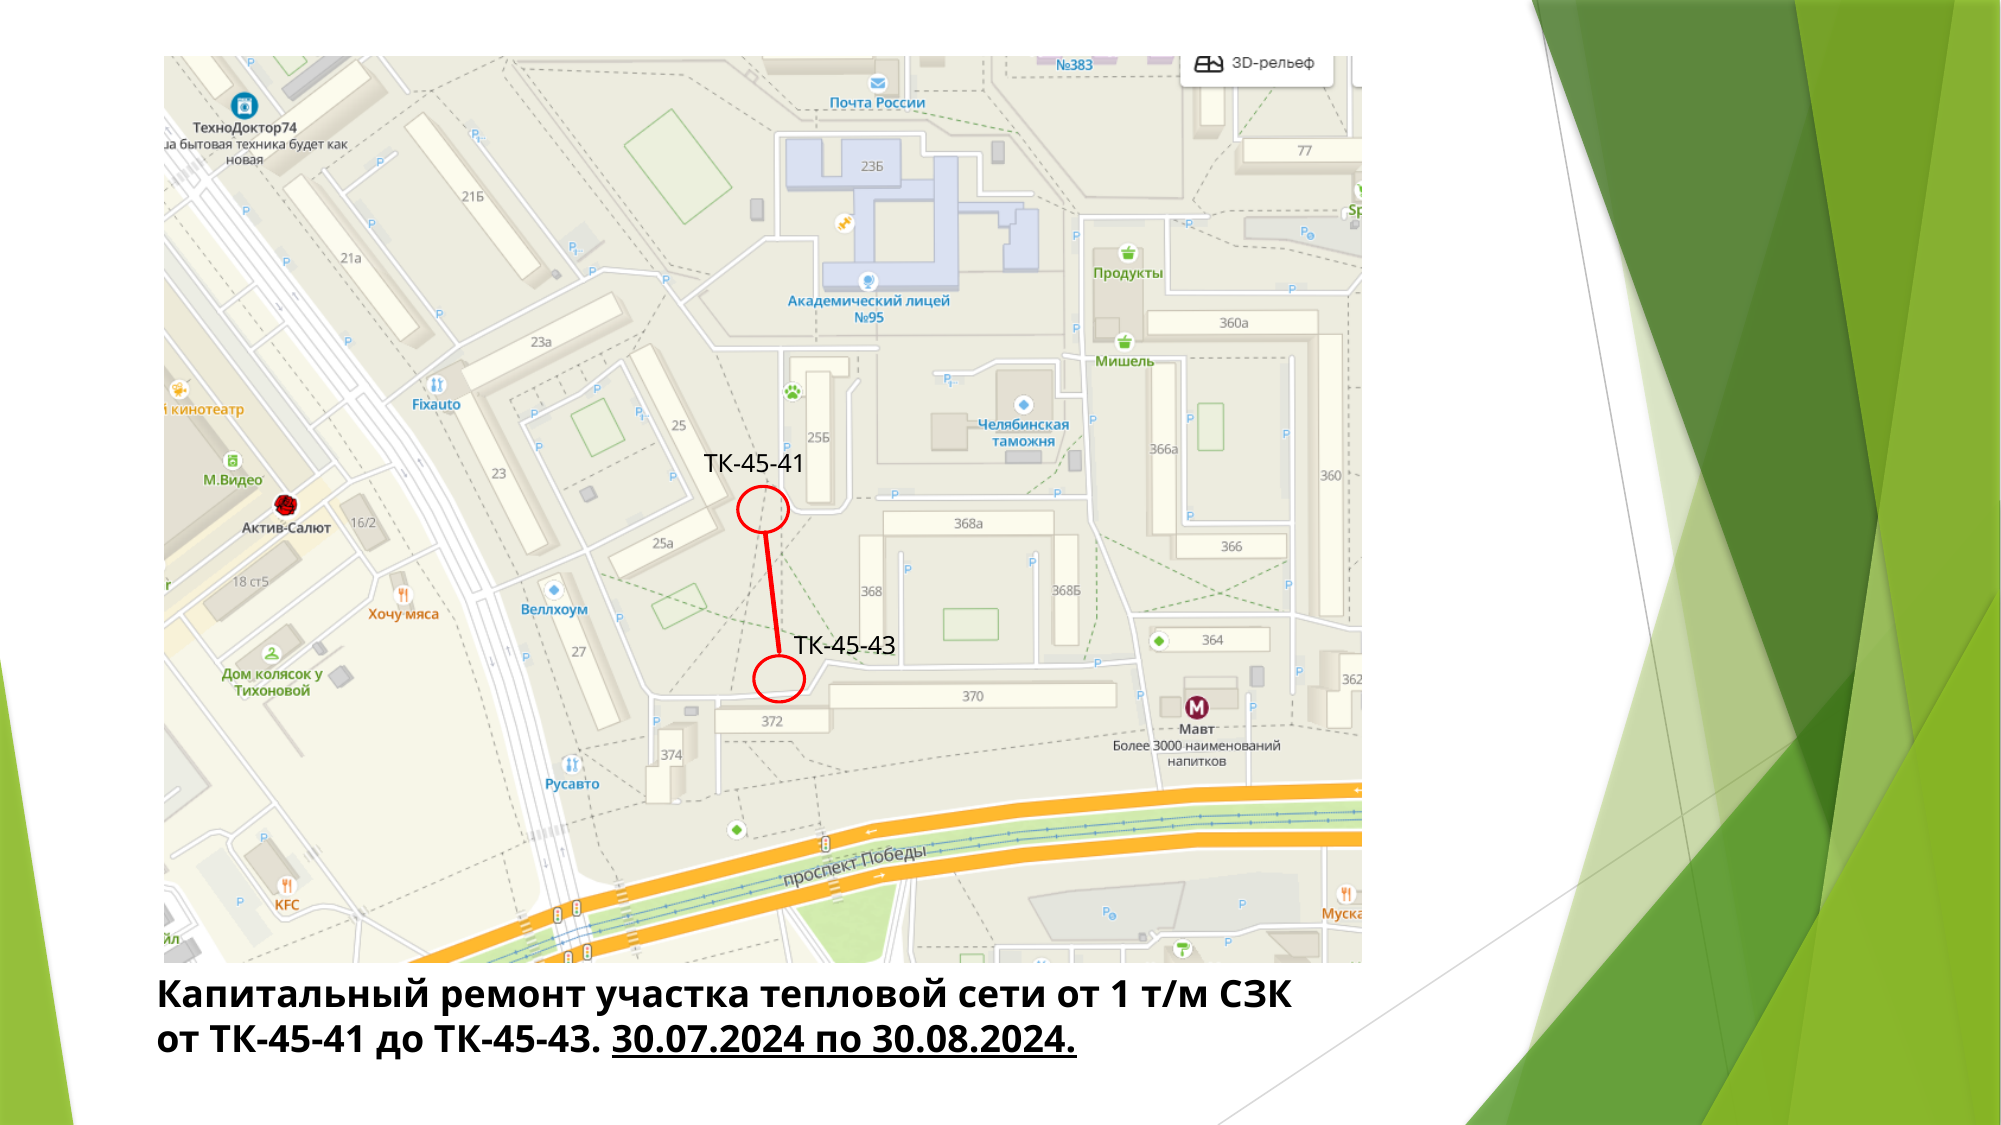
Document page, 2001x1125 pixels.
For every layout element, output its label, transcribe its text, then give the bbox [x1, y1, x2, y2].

picture [164, 56, 1363, 963]
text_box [764, 532, 780, 652]
text_box Капитальный ремонт участка тепловой сети от 1 т/м СЗК от ТК-45-41 до ТК-45-43. 30.07.2024 по 30.08.2024. [141, 962, 1312, 1067]
